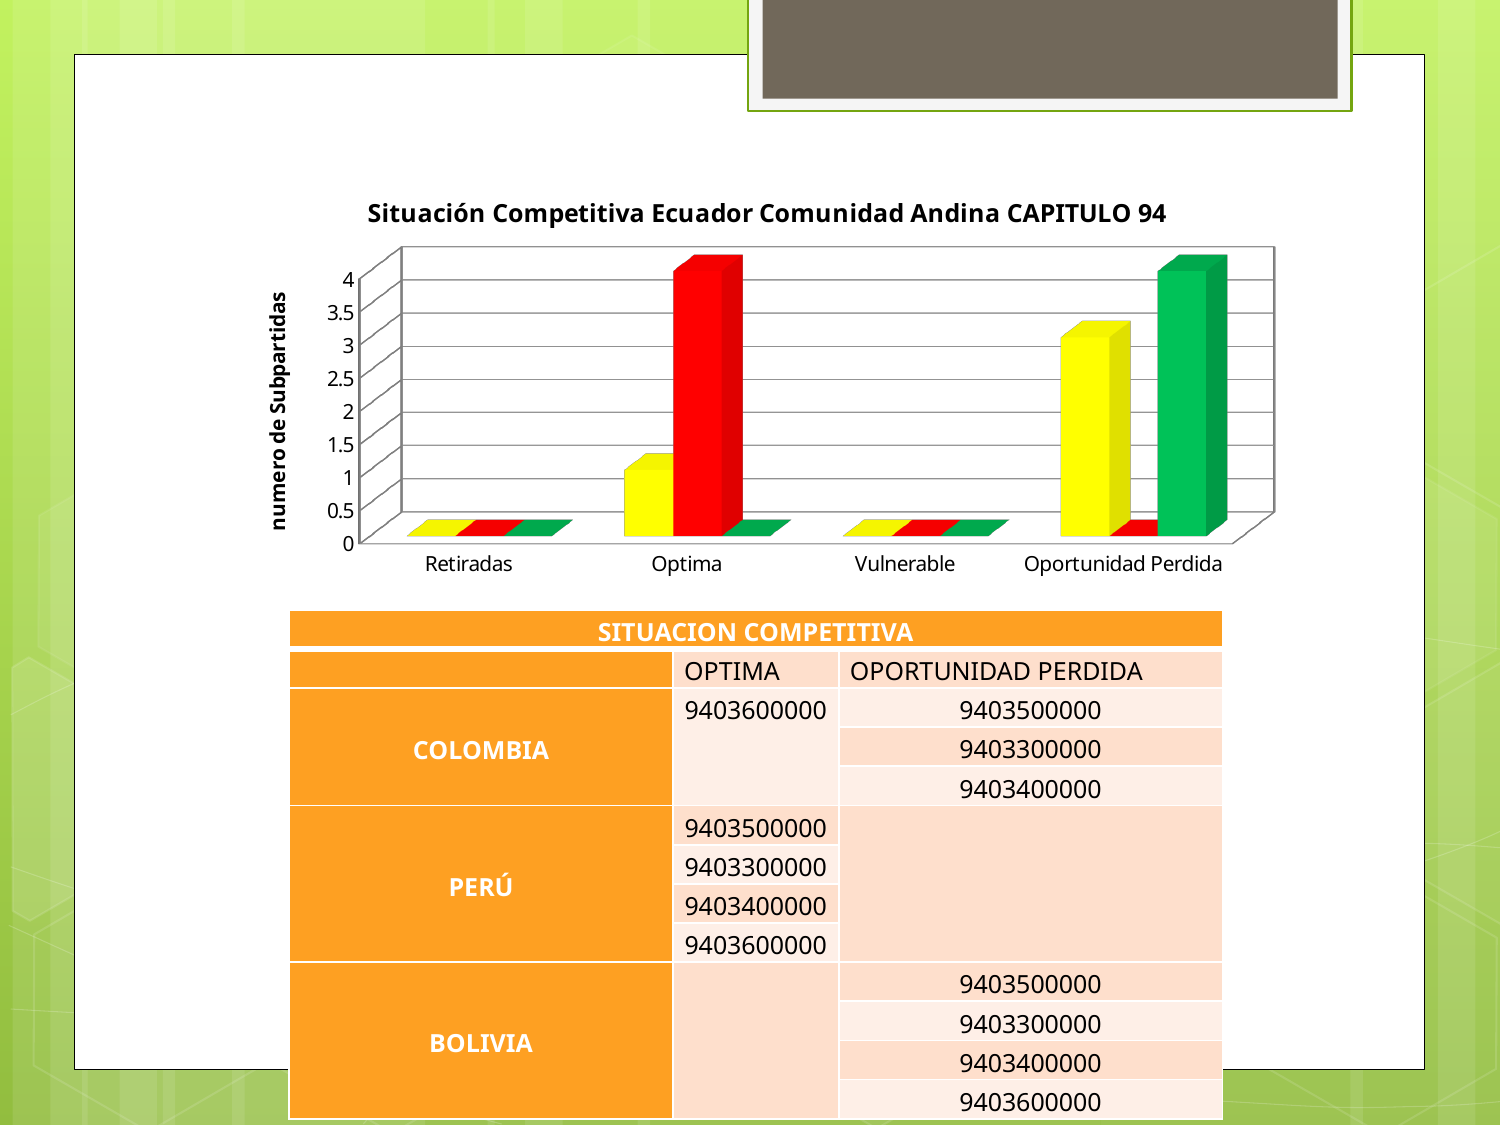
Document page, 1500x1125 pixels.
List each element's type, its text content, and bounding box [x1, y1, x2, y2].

table_cell [290, 652, 672, 687]
table_cell [674, 963, 838, 1118]
table_cell BOLIVIA [290, 963, 672, 1118]
table_cell 9403300000 [840, 1002, 1222, 1040]
table_cell OPTIMA [674, 652, 838, 687]
table_cell PERÚ [290, 806, 672, 961]
table_cell 9403400000 [840, 767, 1222, 805]
chart [229, 172, 1306, 587]
table_cell 9403500000 [674, 806, 838, 844]
table_header SITUACION COMPETITIVA [290, 611, 1222, 646]
table_cell 9403600000 [674, 924, 838, 961]
table_cell 9403500000 [840, 963, 1222, 1000]
table_cell 9403600000 [674, 689, 838, 805]
table_cell [840, 806, 1222, 961]
table_cell 9403400000 [840, 1041, 1222, 1079]
table_cell COLOMBIA [290, 689, 672, 805]
table_cell 9403400000 [674, 885, 838, 922]
table_cell 9403600000 [840, 1080, 1222, 1118]
table_cell OPORTUNIDAD PERDIDA [840, 652, 1222, 687]
table_cell 9403300000 [674, 846, 838, 883]
table_cell 9403500000 [840, 689, 1222, 726]
table_cell 9403300000 [840, 728, 1222, 765]
